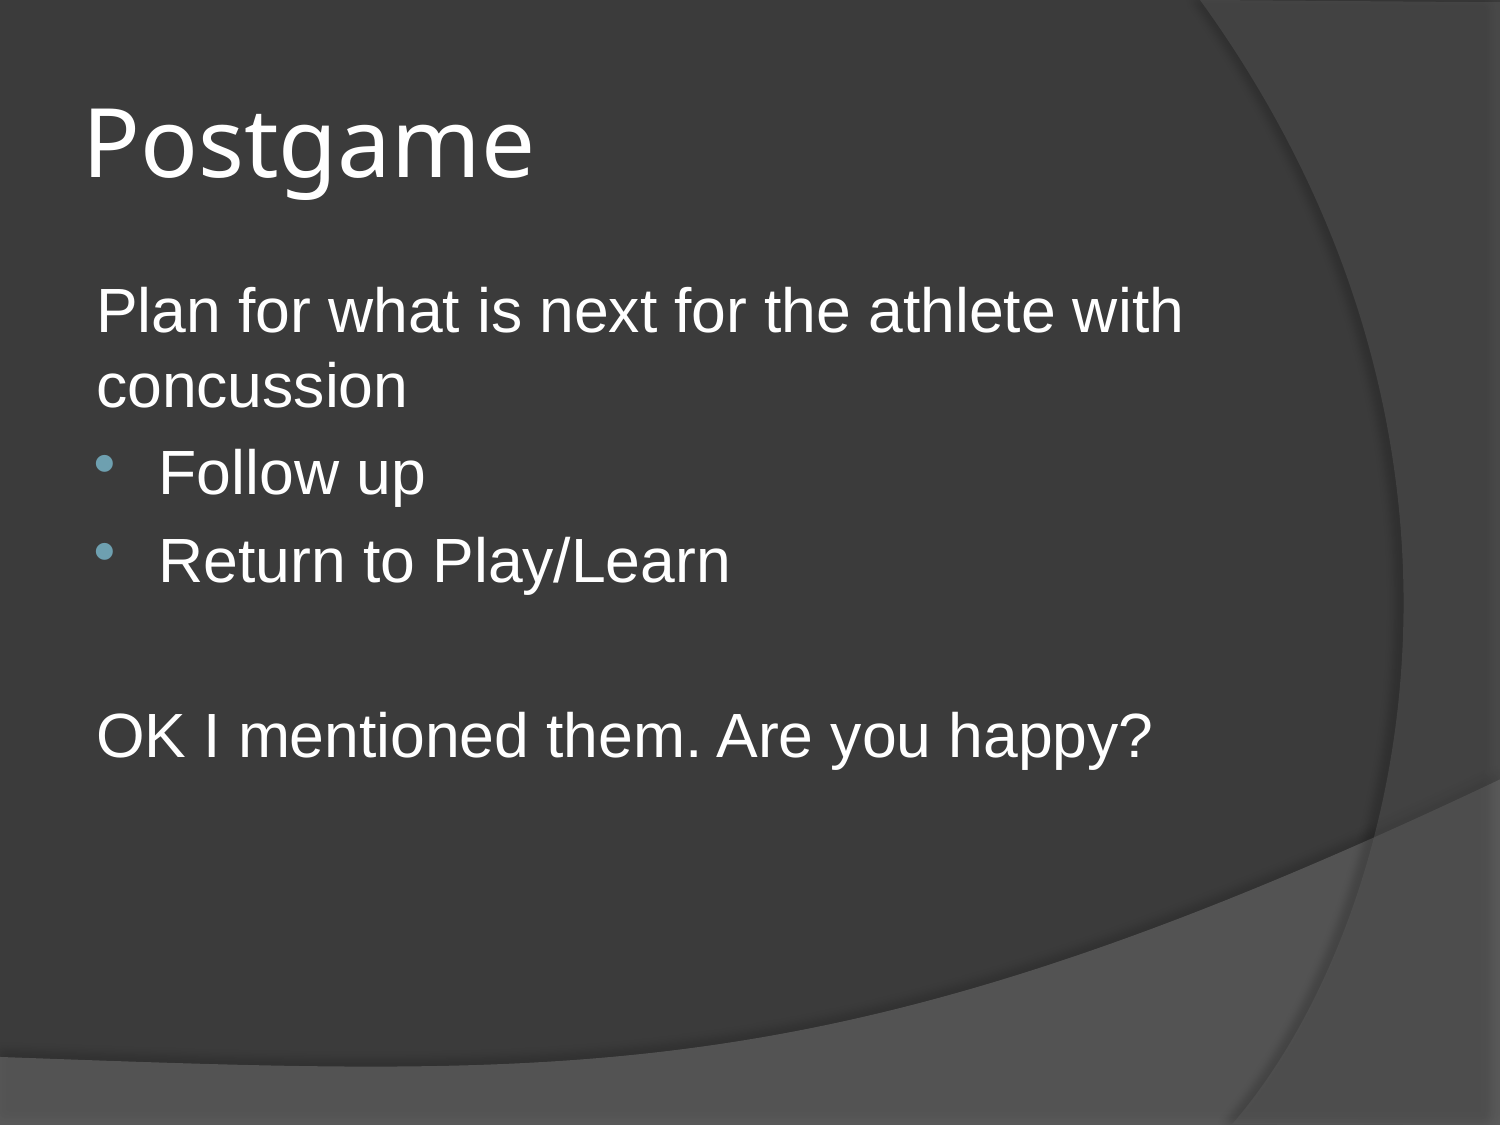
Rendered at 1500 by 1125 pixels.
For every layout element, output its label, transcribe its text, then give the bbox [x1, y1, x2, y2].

list Plan for what is next for the athlete with concussion Follow up Return to Play/Learn OK I mentioned them. Are you happy? [75, 262, 1375, 1005]
title Postgame [75, 45, 1300, 233]
